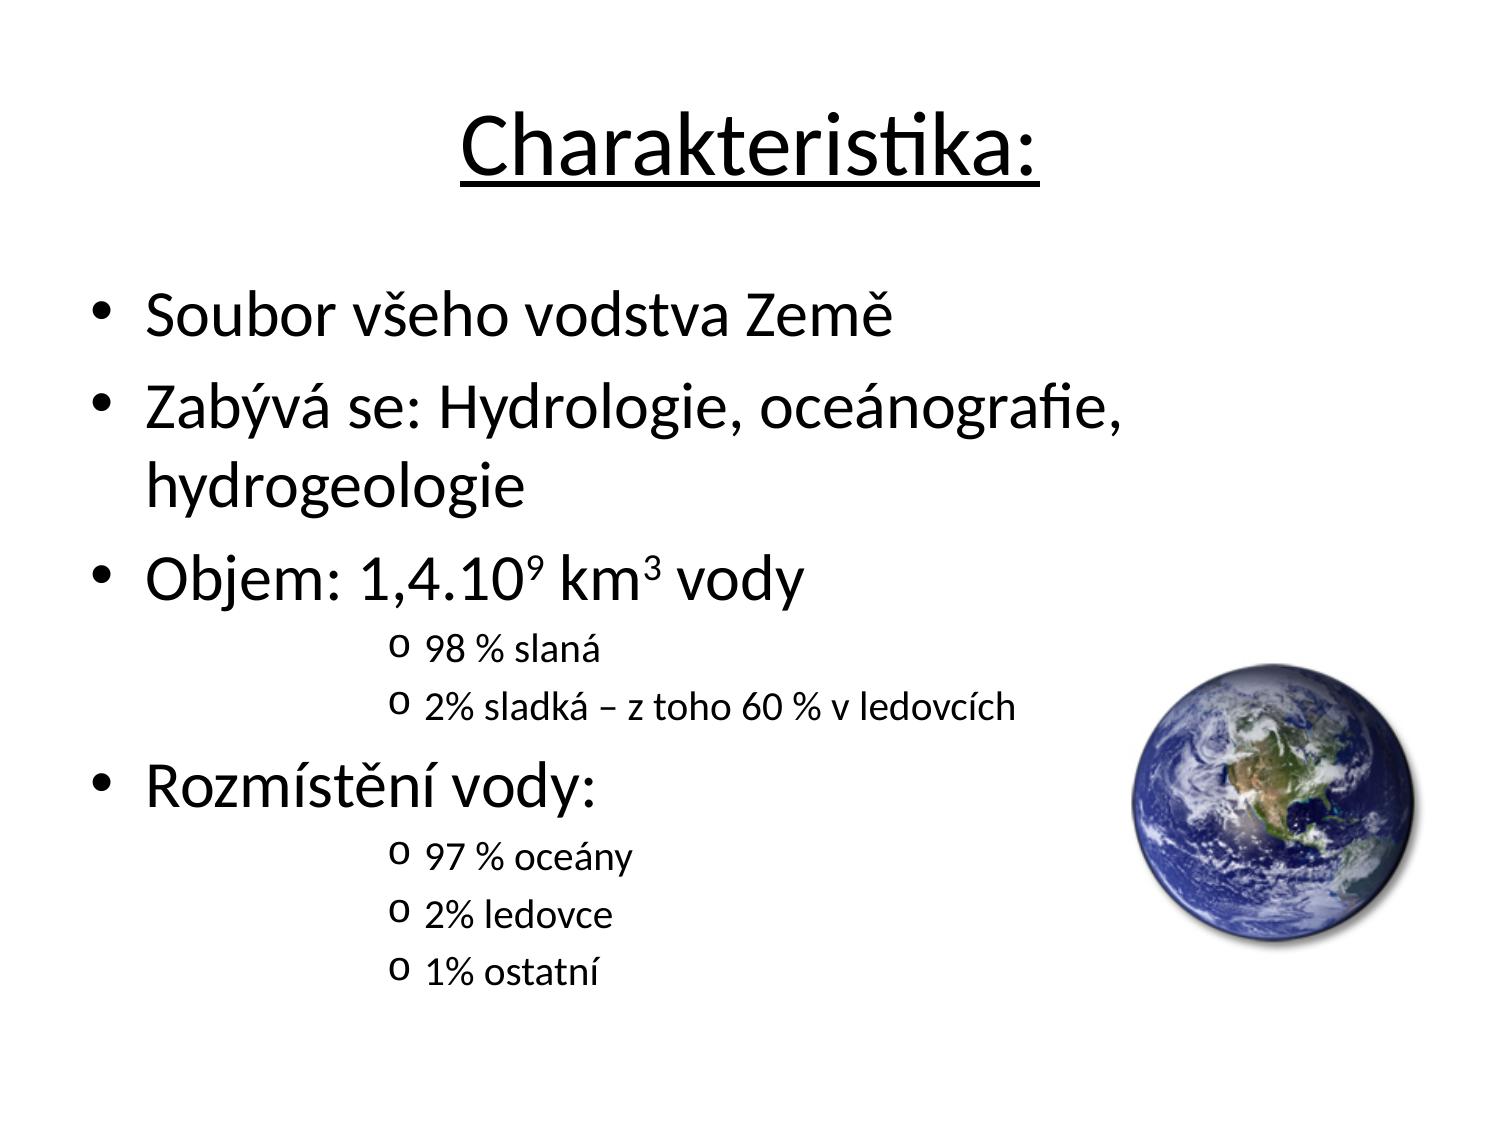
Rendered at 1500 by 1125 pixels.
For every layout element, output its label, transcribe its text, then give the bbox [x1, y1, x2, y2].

list Soubor všeho vodstva Země Zabývá se: Hydrologie, oceánografie, hydrogeologie Objem: 1,4.109 km3 vody 98 % slaná 2% sladká – z toho 60 % v ledovcích Rozmístění vody: 97 % oceány 2% ledovce 1% ostatní [75, 262, 1425, 1005]
picture [1115, 644, 1429, 958]
title Charakteristika: [75, 45, 1425, 233]
